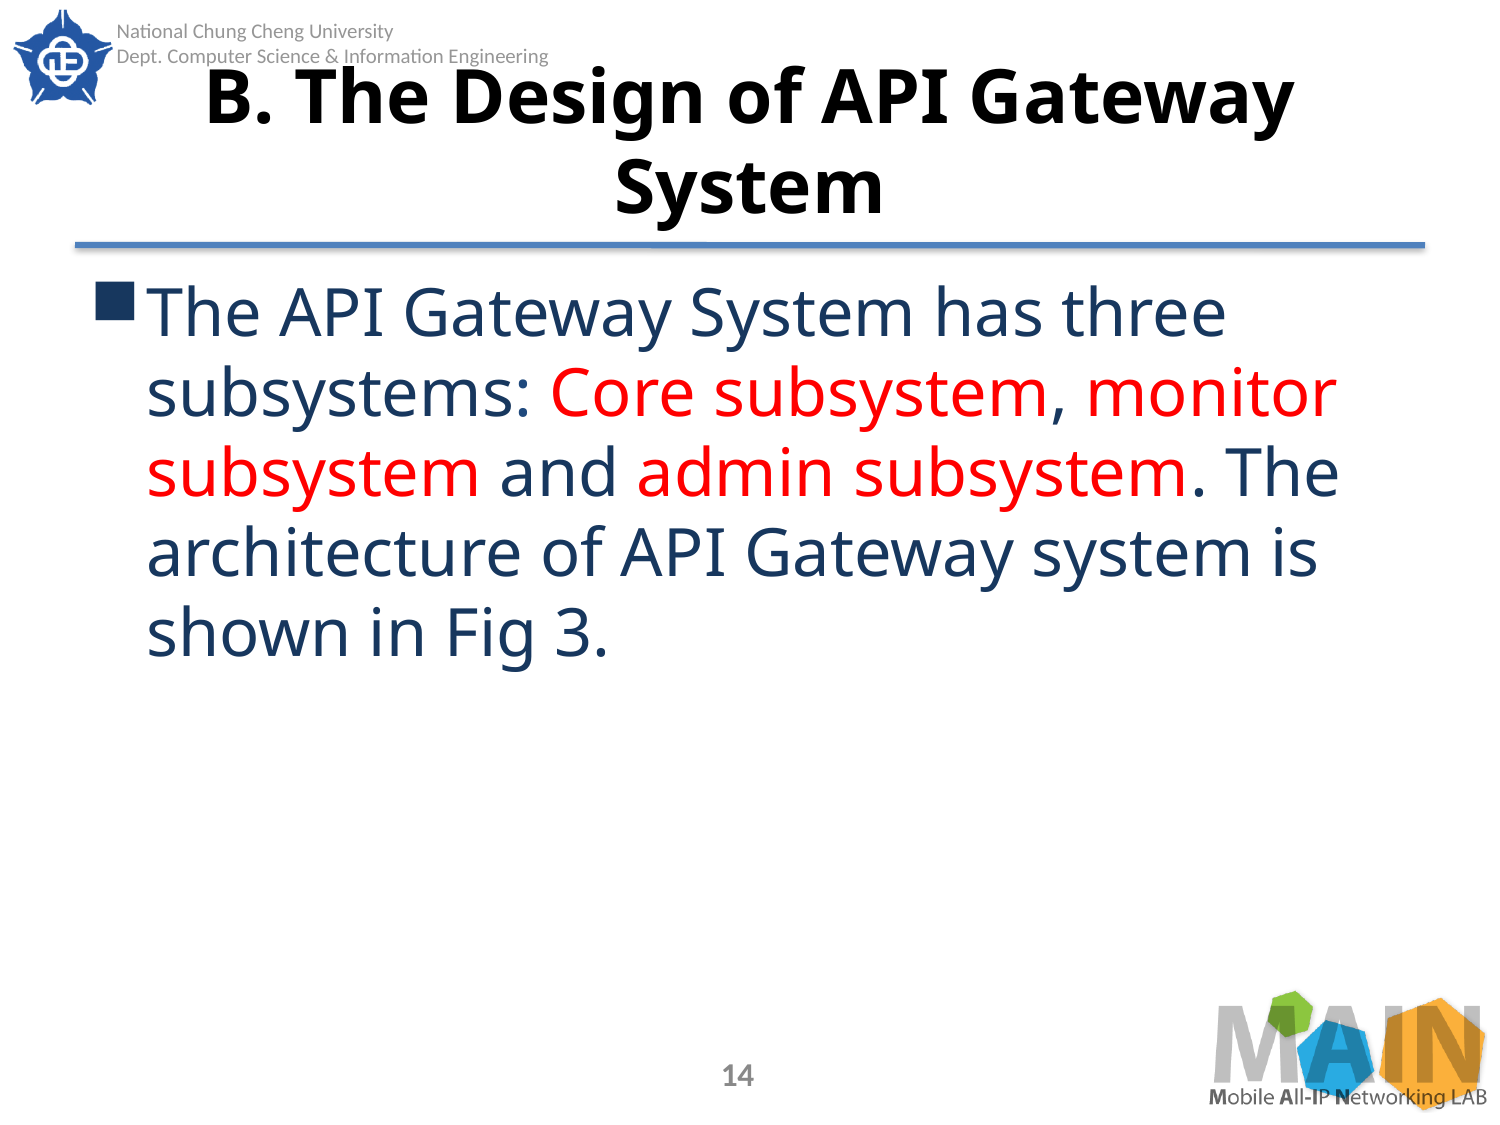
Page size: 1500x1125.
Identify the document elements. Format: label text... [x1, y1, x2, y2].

title B. The Design of API Gateway System [74, 44, 1426, 233]
picture [1050, 987, 1488, 1113]
list The API Gateway System has three subsystems: Core subsystem, monitor subsystem and admin subsystem. The architecture of API Gateway system is shown in Fig 3. [74, 262, 1426, 1006]
picture [0, 0, 126, 113]
slide_number 14 [562, 1042, 913, 1103]
